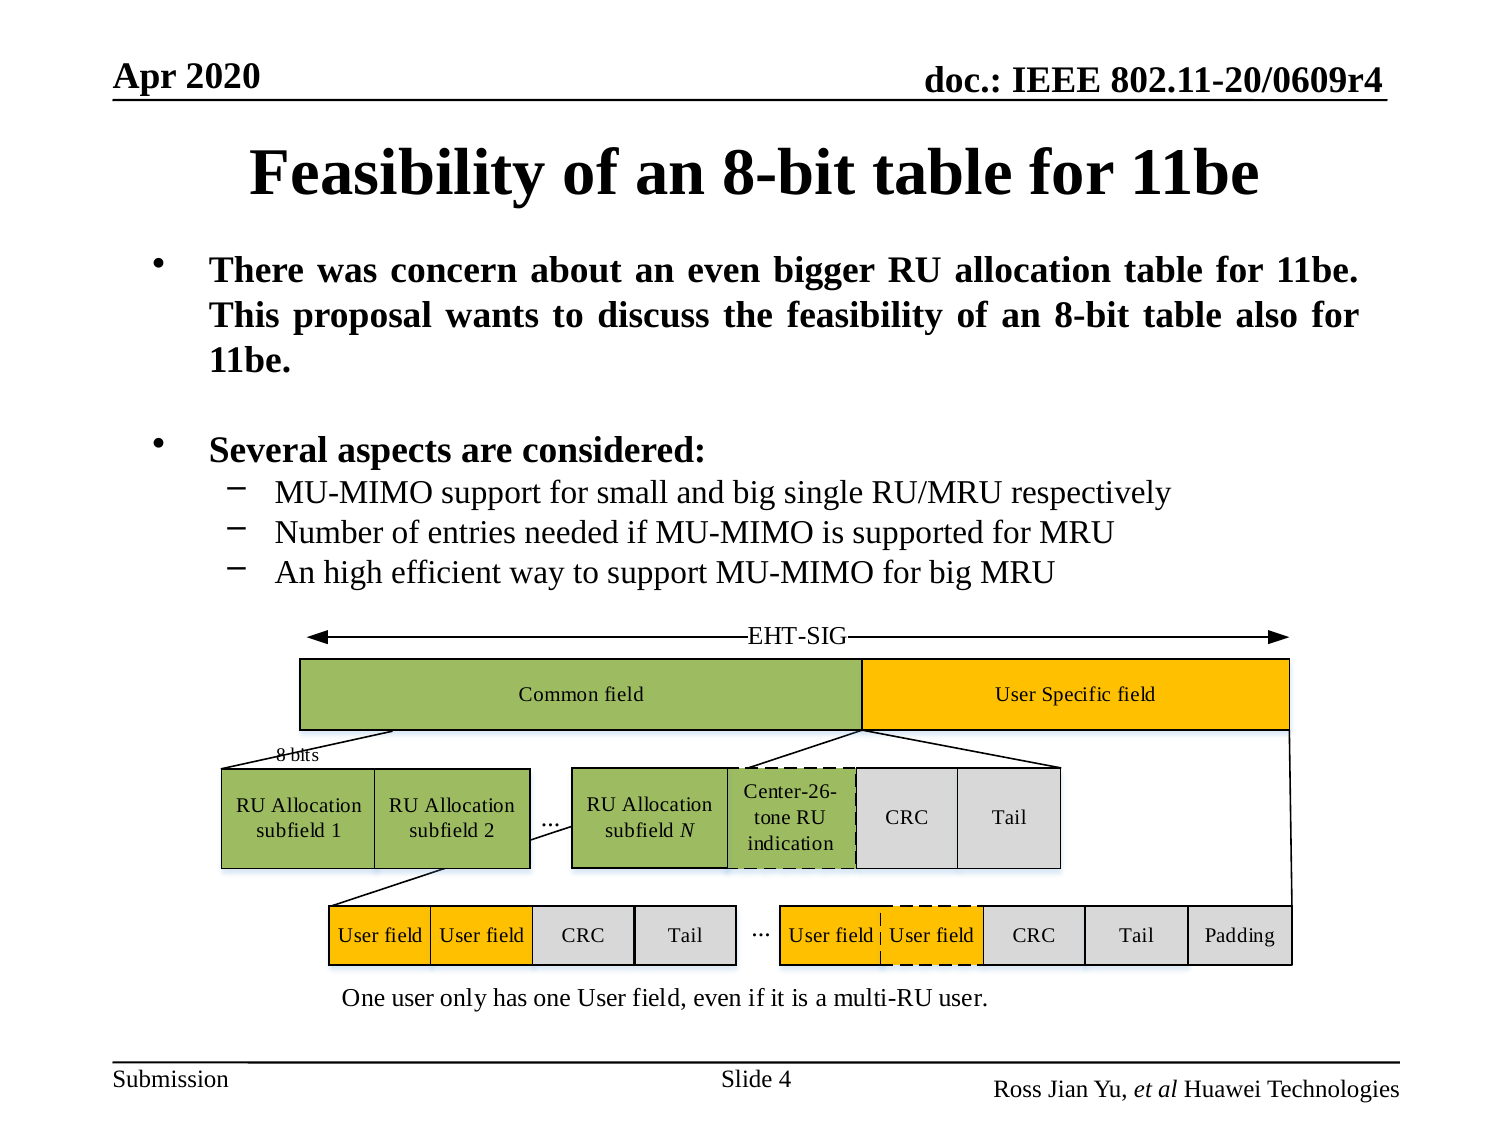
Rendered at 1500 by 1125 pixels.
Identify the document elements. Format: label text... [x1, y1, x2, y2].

list There was concern about an even bigger RU allocation table for 11be. This proposal wants to discuss the feasibility of an 8-bit table also for 11be. Several aspects are considered: MU-MIMO support for small and big single RU/MRU respectively Number of entries needed if MU-MIMO is supported for MRU An high efficient way to support MU-MIMO for big MRU [137, 237, 1376, 613]
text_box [212, 612, 1312, 1026]
title Feasibility of an 8-bit table for 11be [99, 123, 1413, 212]
slide_number Slide 4 [712, 1061, 800, 1093]
